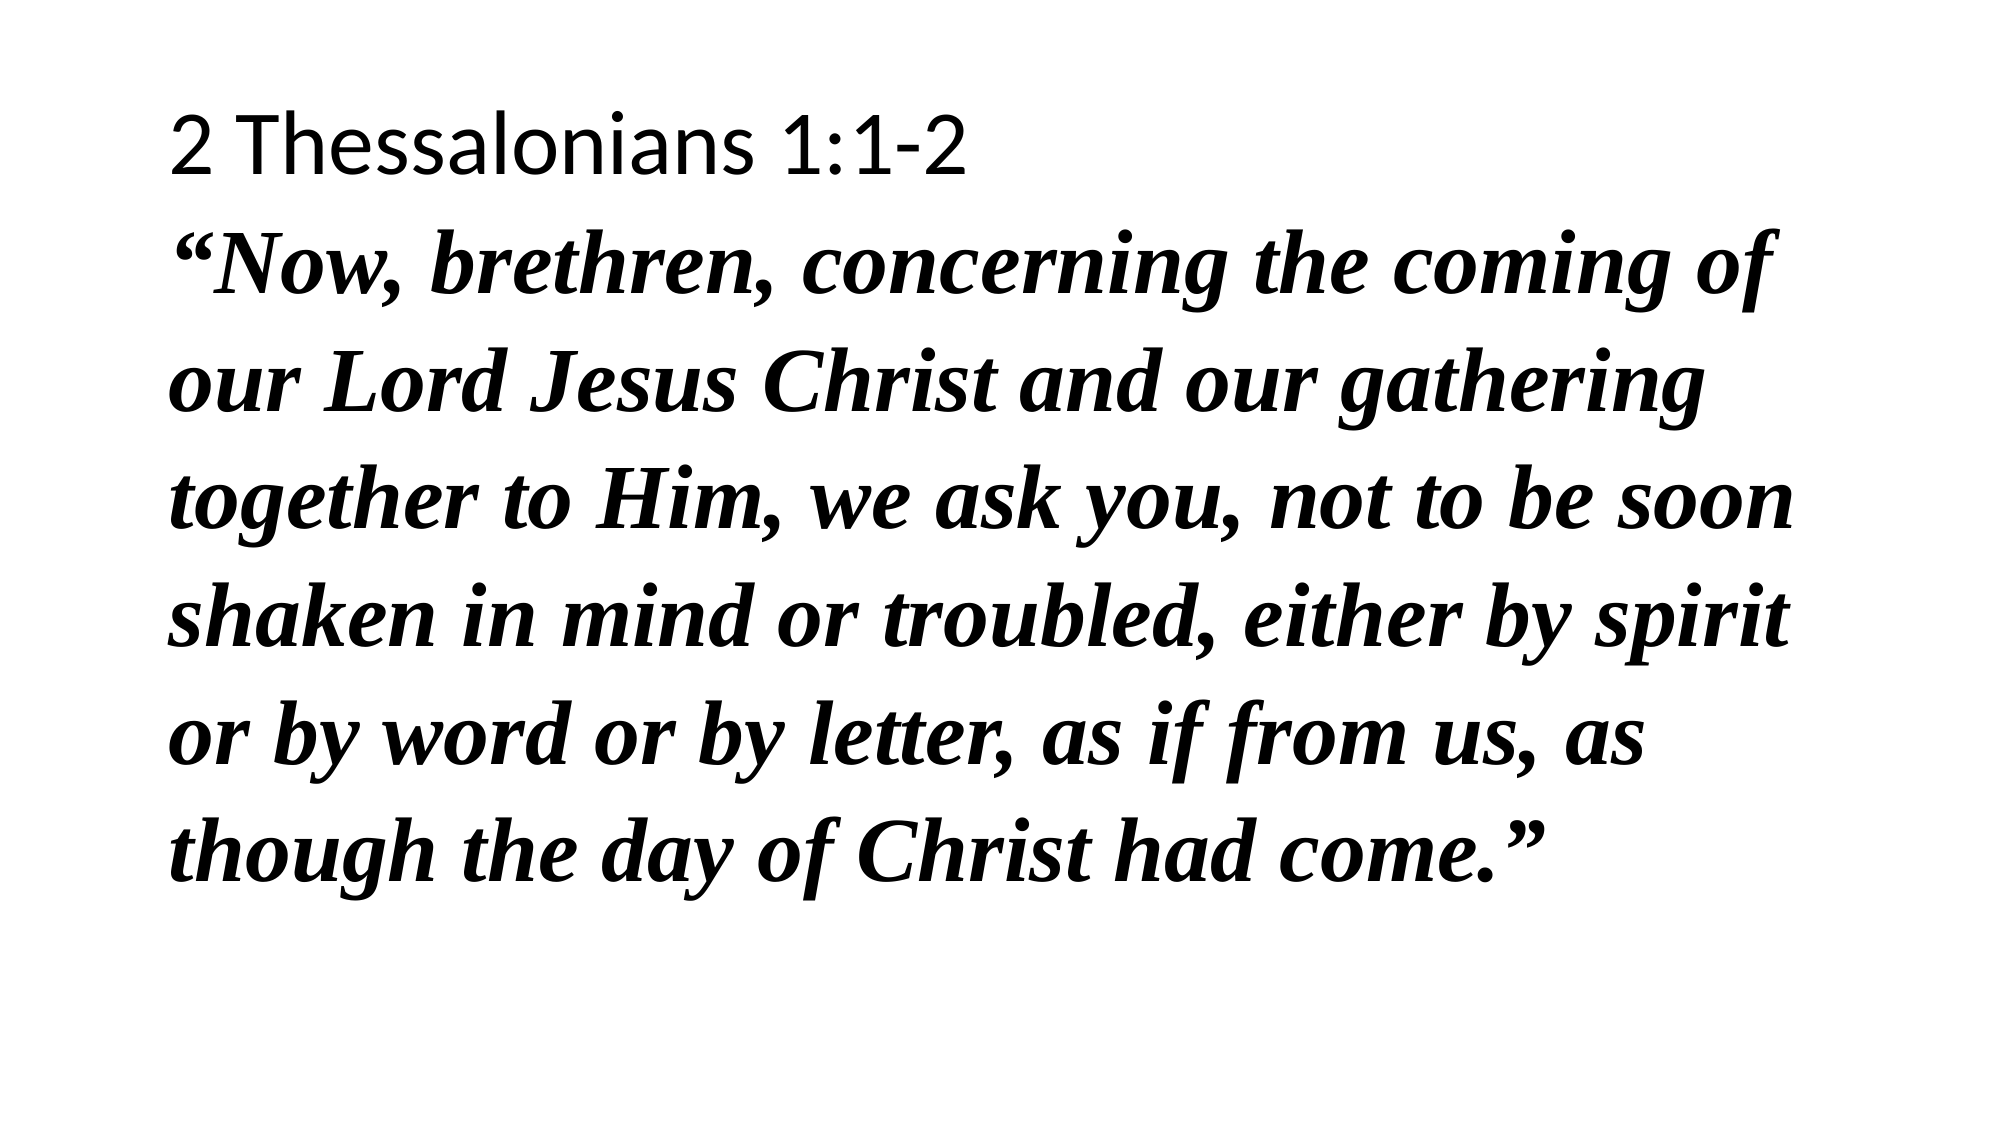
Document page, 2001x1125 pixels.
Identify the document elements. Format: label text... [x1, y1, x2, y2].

list 2 Thessalonians 1:1-2 “Now, brethren, concerning the coming of our Lord Jesus Christ and our gathering together to Him, we ask you, not to be soon shaken in mind or troubled, either by spirit or by word or by letter, as if from us, as though the day of Christ had come.” [153, 87, 1840, 1010]
